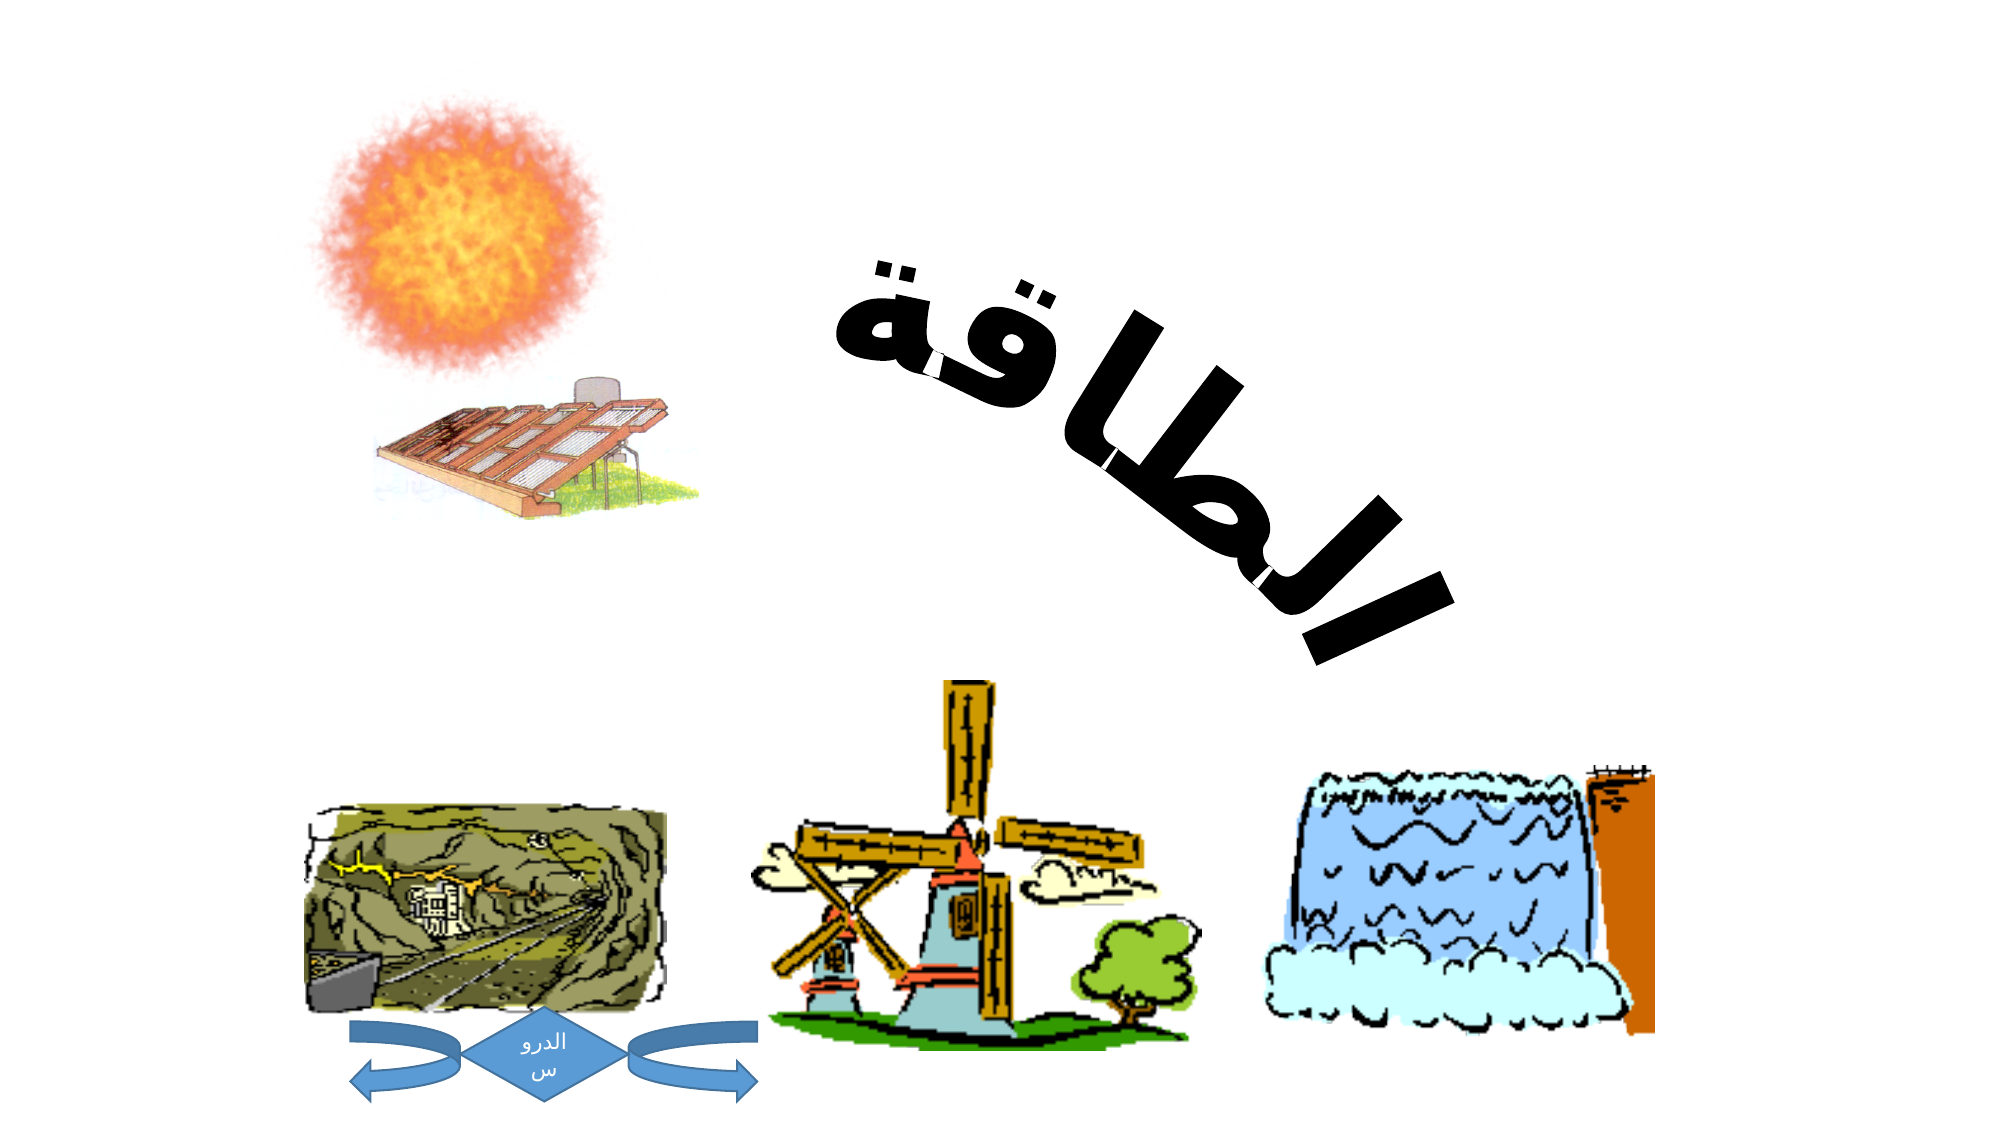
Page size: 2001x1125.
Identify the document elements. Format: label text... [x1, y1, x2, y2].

picture [751, 680, 1202, 1051]
text_box [627, 1051, 759, 1104]
picture [249, 33, 699, 520]
picture [1259, 765, 1655, 1039]
text_box الدروس [457, 1051, 631, 1103]
text_box [667, 1040, 751, 1050]
text_box [667, 1020, 751, 1030]
picture [304, 769, 667, 1051]
text_box [348, 1051, 461, 1104]
